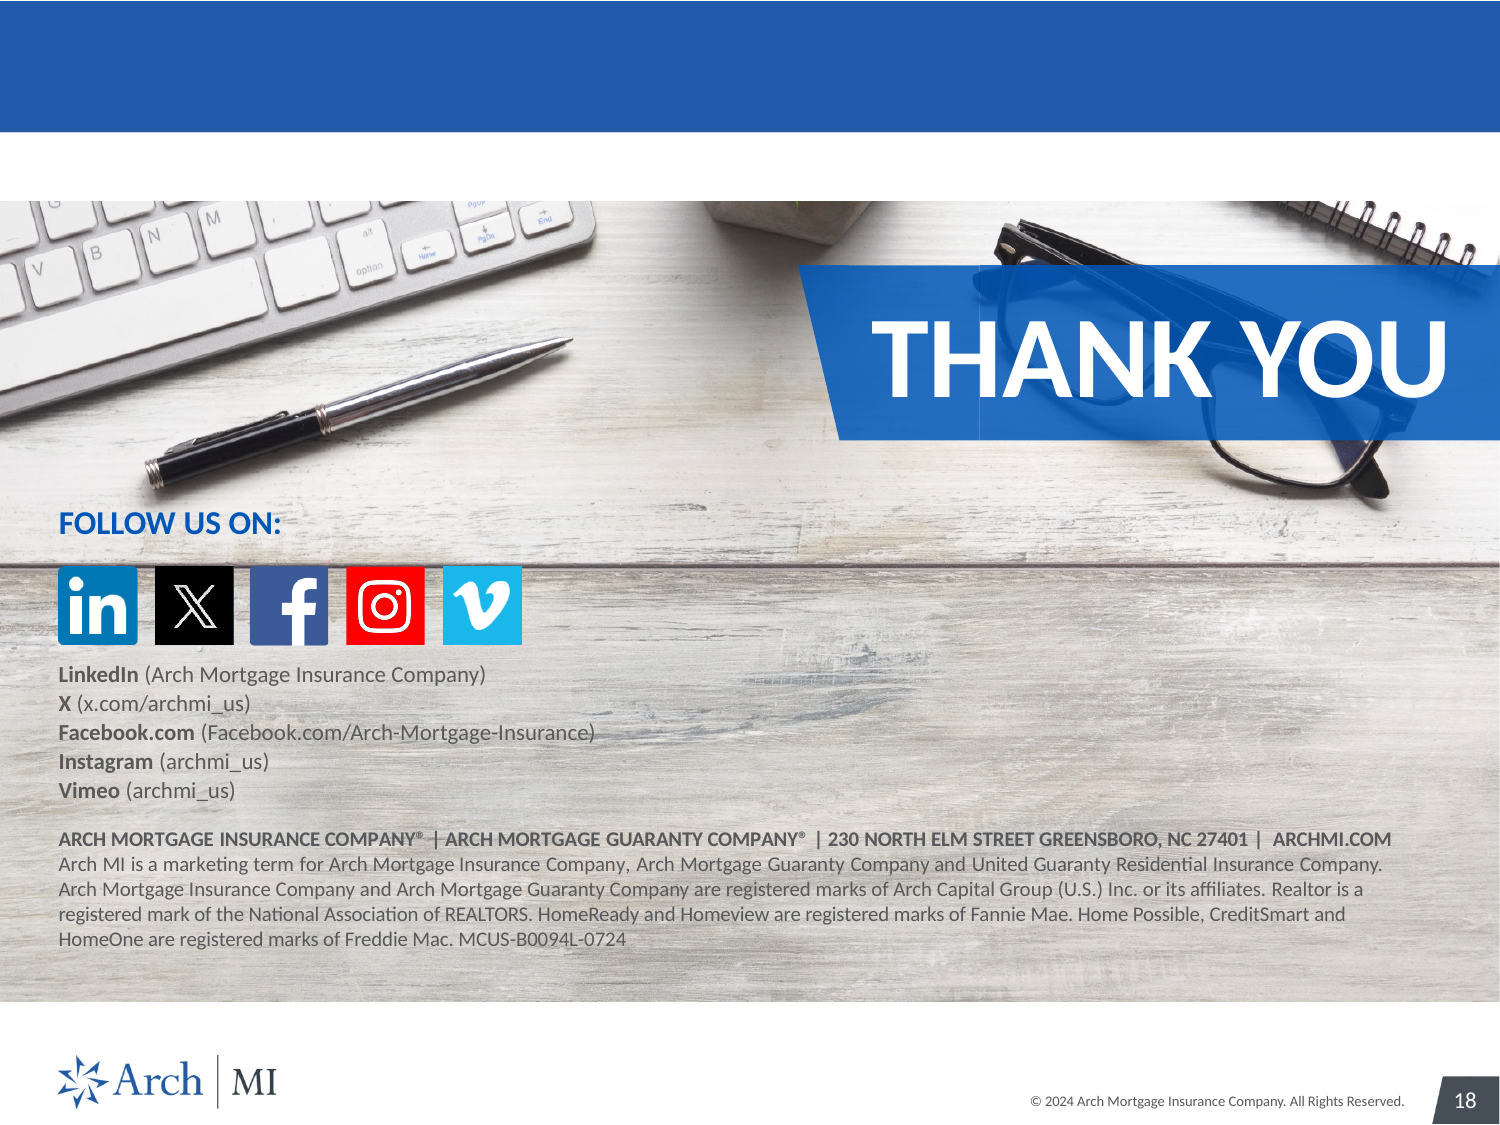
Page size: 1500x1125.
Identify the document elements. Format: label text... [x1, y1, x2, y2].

slide_number 18 [1433, 1078, 1498, 1119]
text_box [58, 566, 152, 646]
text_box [236, 566, 523, 646]
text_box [797, 264, 1500, 441]
picture [0, 1, 1500, 1124]
